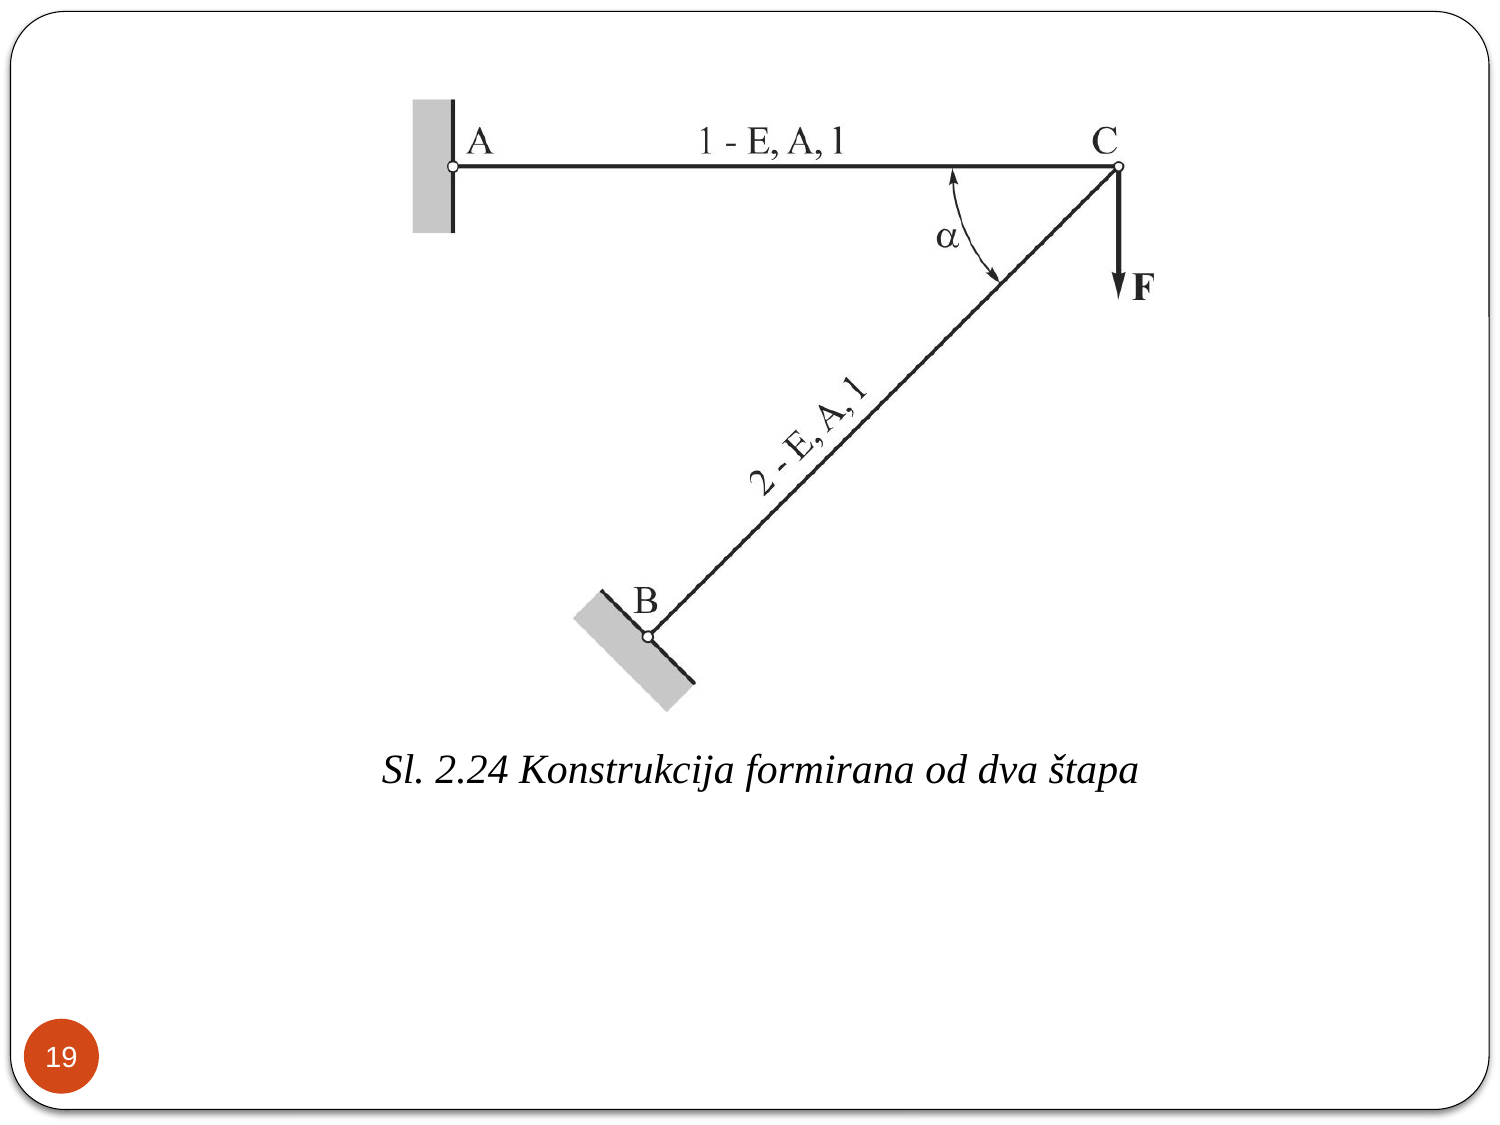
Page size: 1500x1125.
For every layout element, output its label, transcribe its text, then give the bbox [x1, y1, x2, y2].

slide_number 19 [23, 1018, 99, 1094]
picture [412, 99, 1154, 713]
text_box Sl. 2.24 Konstrukcija formirana od dva štapa [359, 734, 1163, 800]
